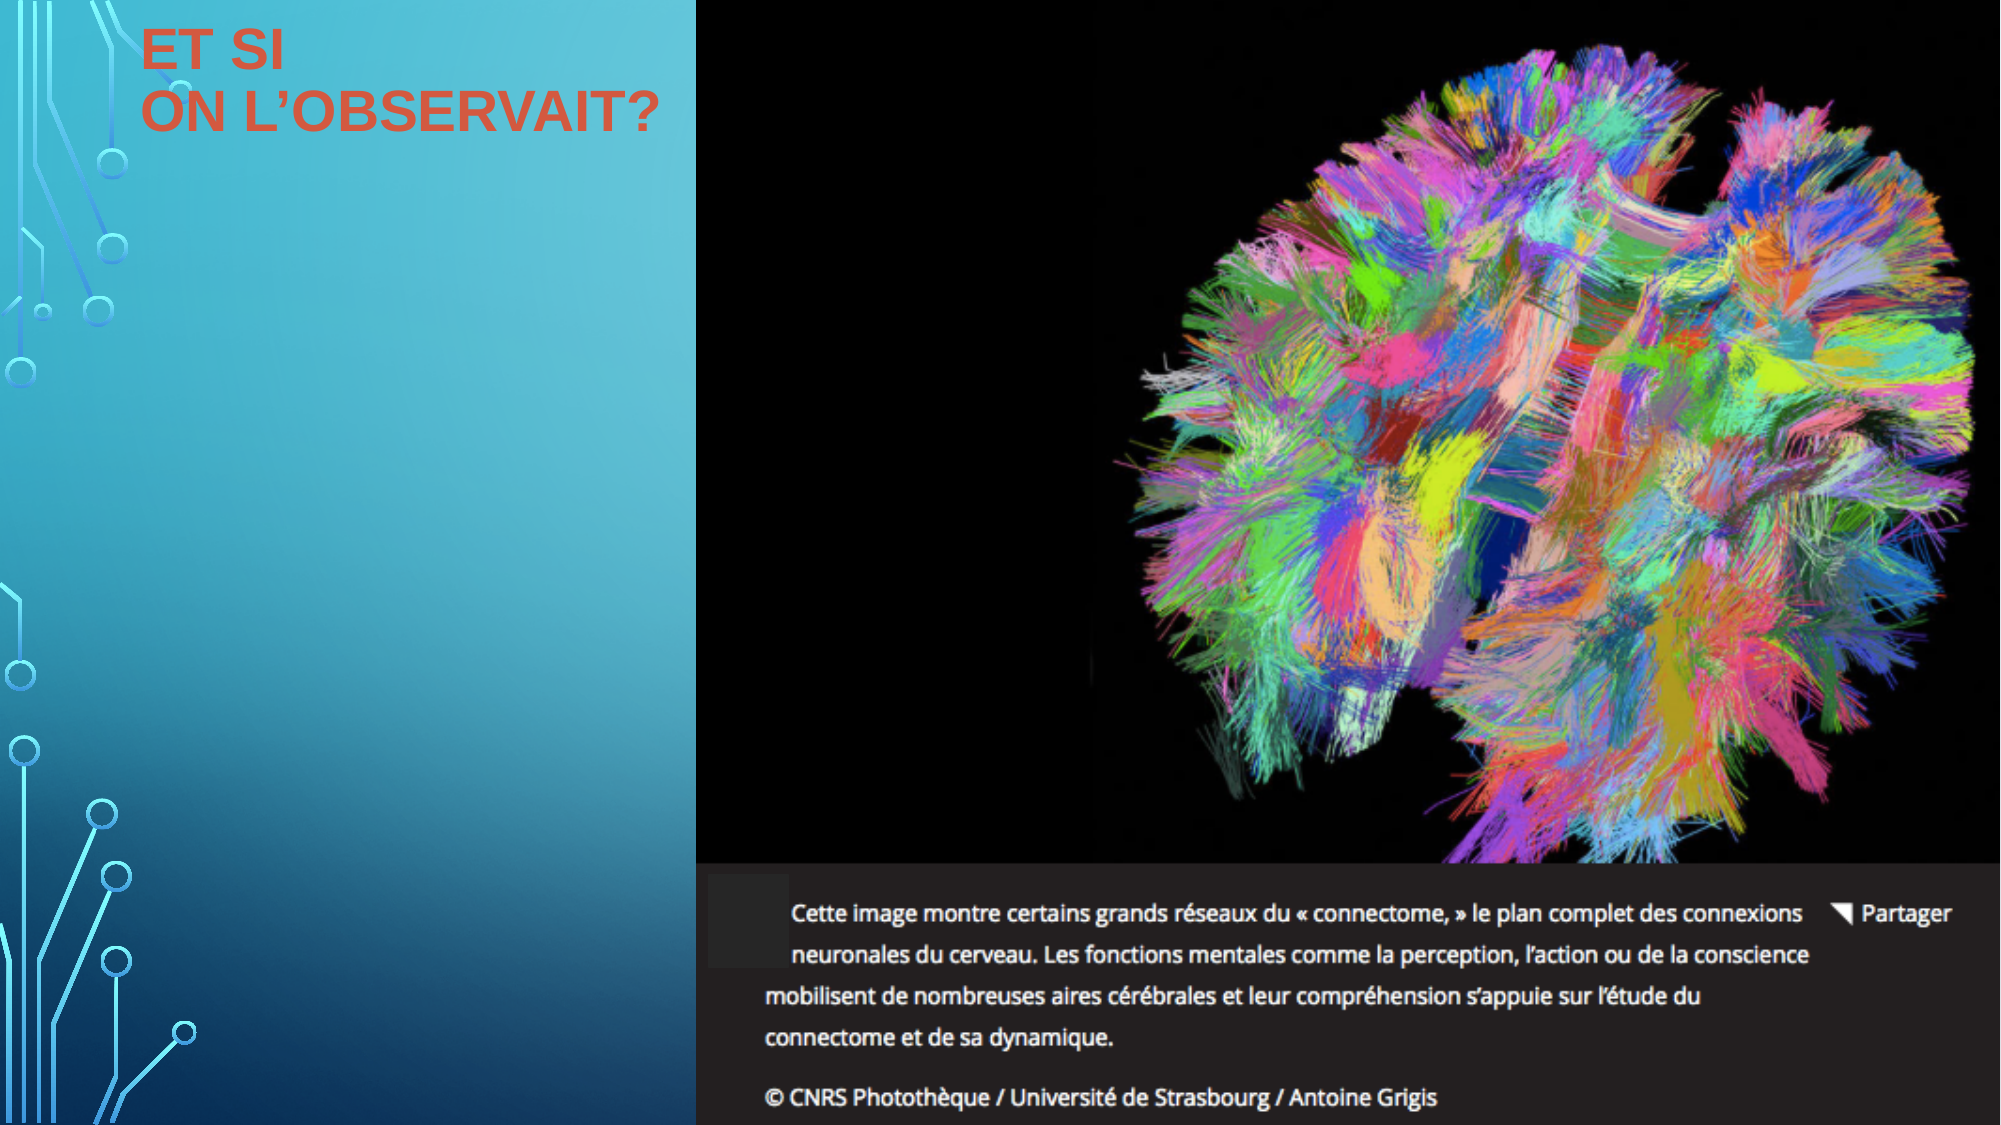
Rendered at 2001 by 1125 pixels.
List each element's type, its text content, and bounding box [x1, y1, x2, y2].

picture [696, 0, 2000, 1125]
title Et si on l’observait? [125, 0, 696, 164]
